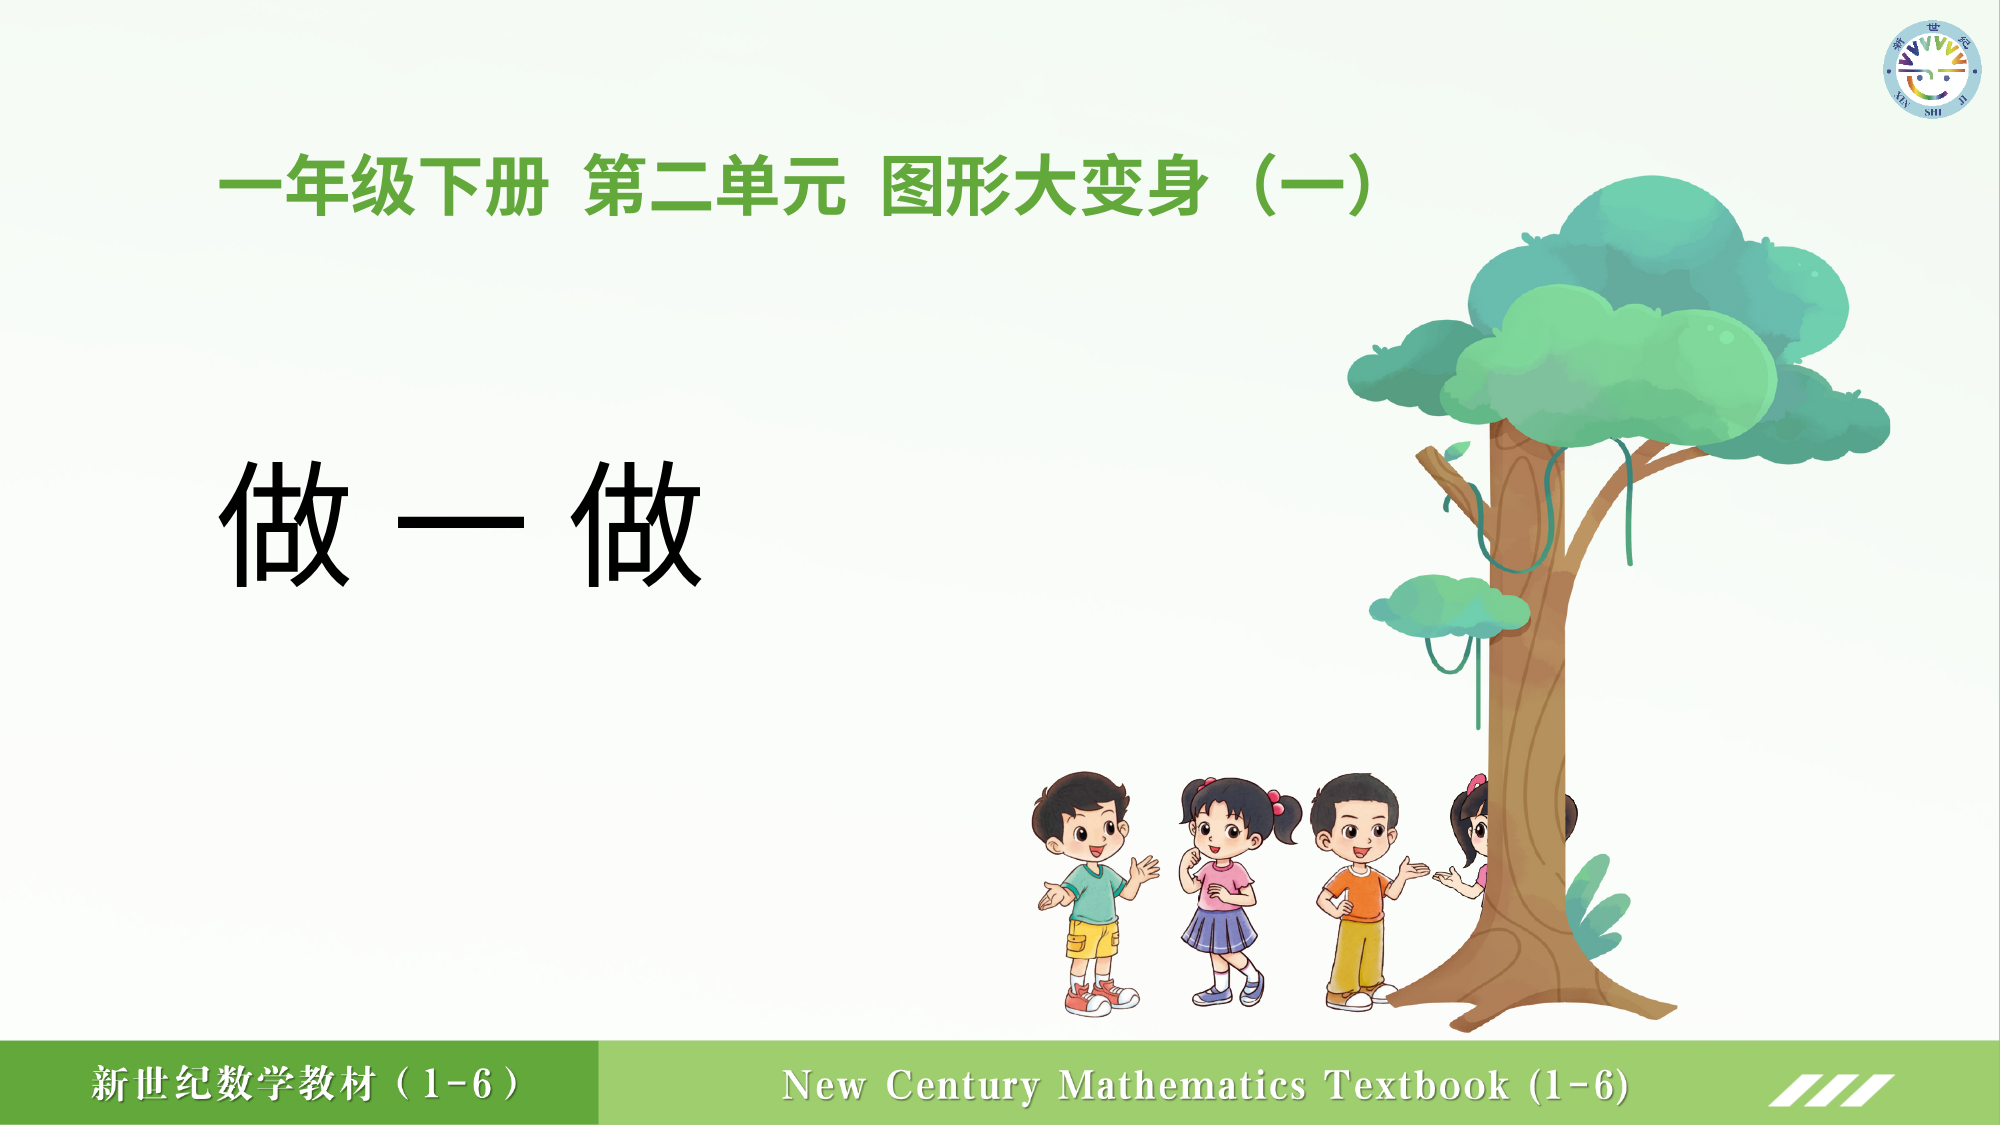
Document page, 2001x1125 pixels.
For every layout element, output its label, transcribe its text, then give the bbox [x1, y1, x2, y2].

text_box 做 一 做 [201, 431, 1347, 777]
text_box [1347, 175, 1891, 1033]
picture [0, 0, 2000, 1125]
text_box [1014, 758, 1583, 1019]
text_box 一年级下册 第二单元 图形大变身（一） [217, 124, 1818, 224]
